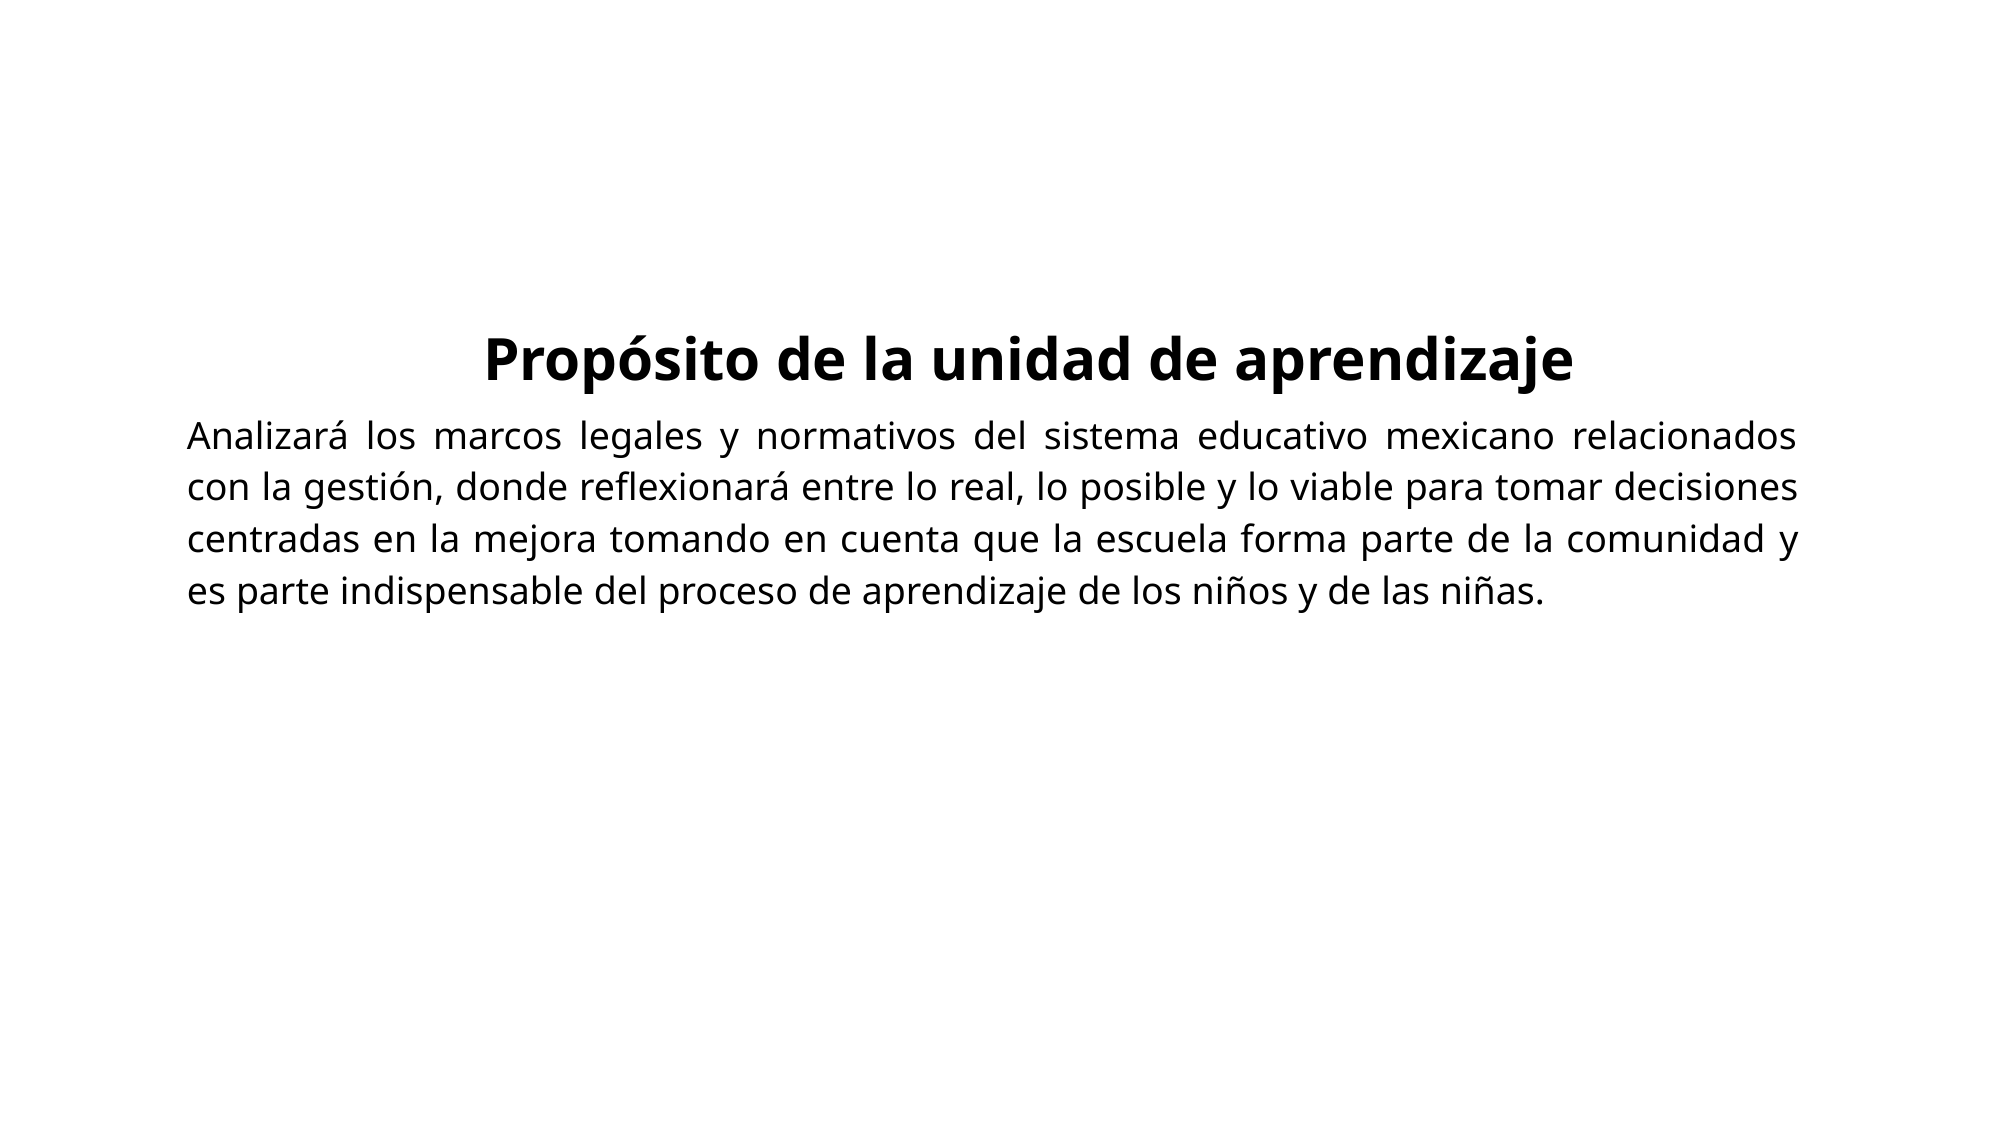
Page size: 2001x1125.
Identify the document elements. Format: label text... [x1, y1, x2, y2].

text_box Propósito de la unidad de aprendizaje Analizará los marcos legales y normativos del sistema educativo mexicano relacionados con la gestión, donde reflexionará entre lo real, lo posible y lo viable para tomar decisiones centradas en la mejora tomando en cuenta que la escuela forma parte de la comunidad y es parte indispensable del proceso de aprendizaje de los niños y de las niñas. [113, 314, 1887, 620]
